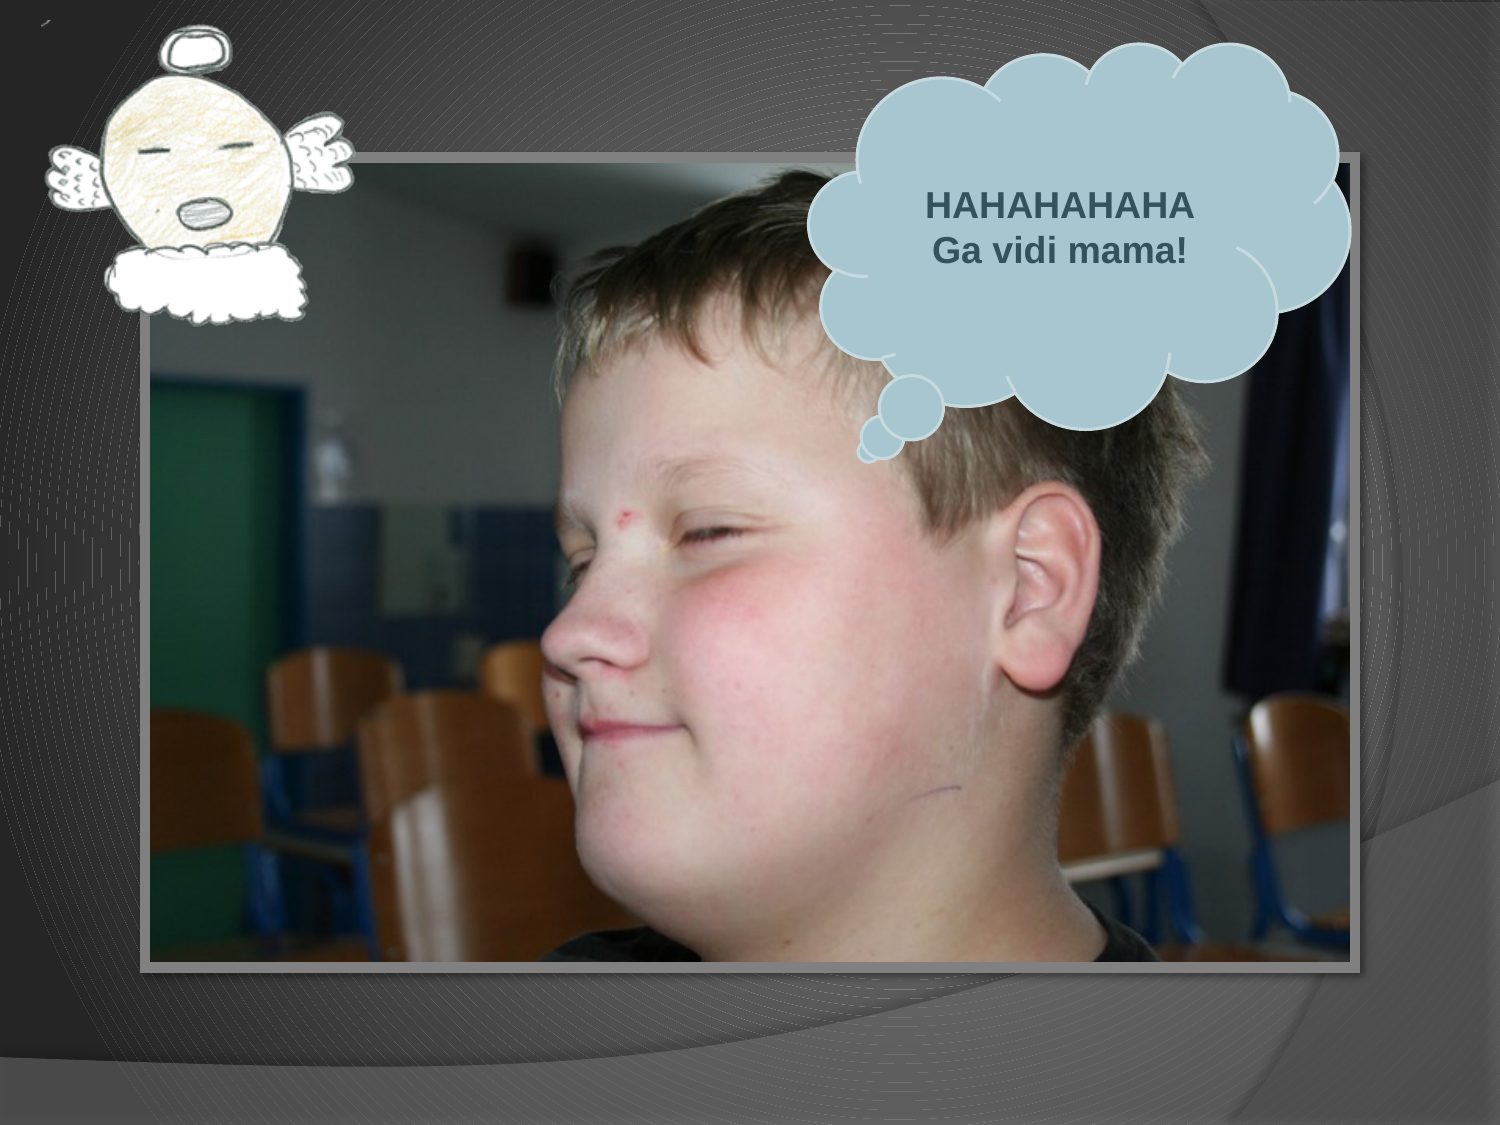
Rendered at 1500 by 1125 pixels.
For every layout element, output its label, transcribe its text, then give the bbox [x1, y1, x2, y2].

picture [149, 162, 1351, 963]
text_box HAHAHAHAHA Ga vidi mama! [855, 42, 1340, 152]
picture [41, 20, 365, 334]
